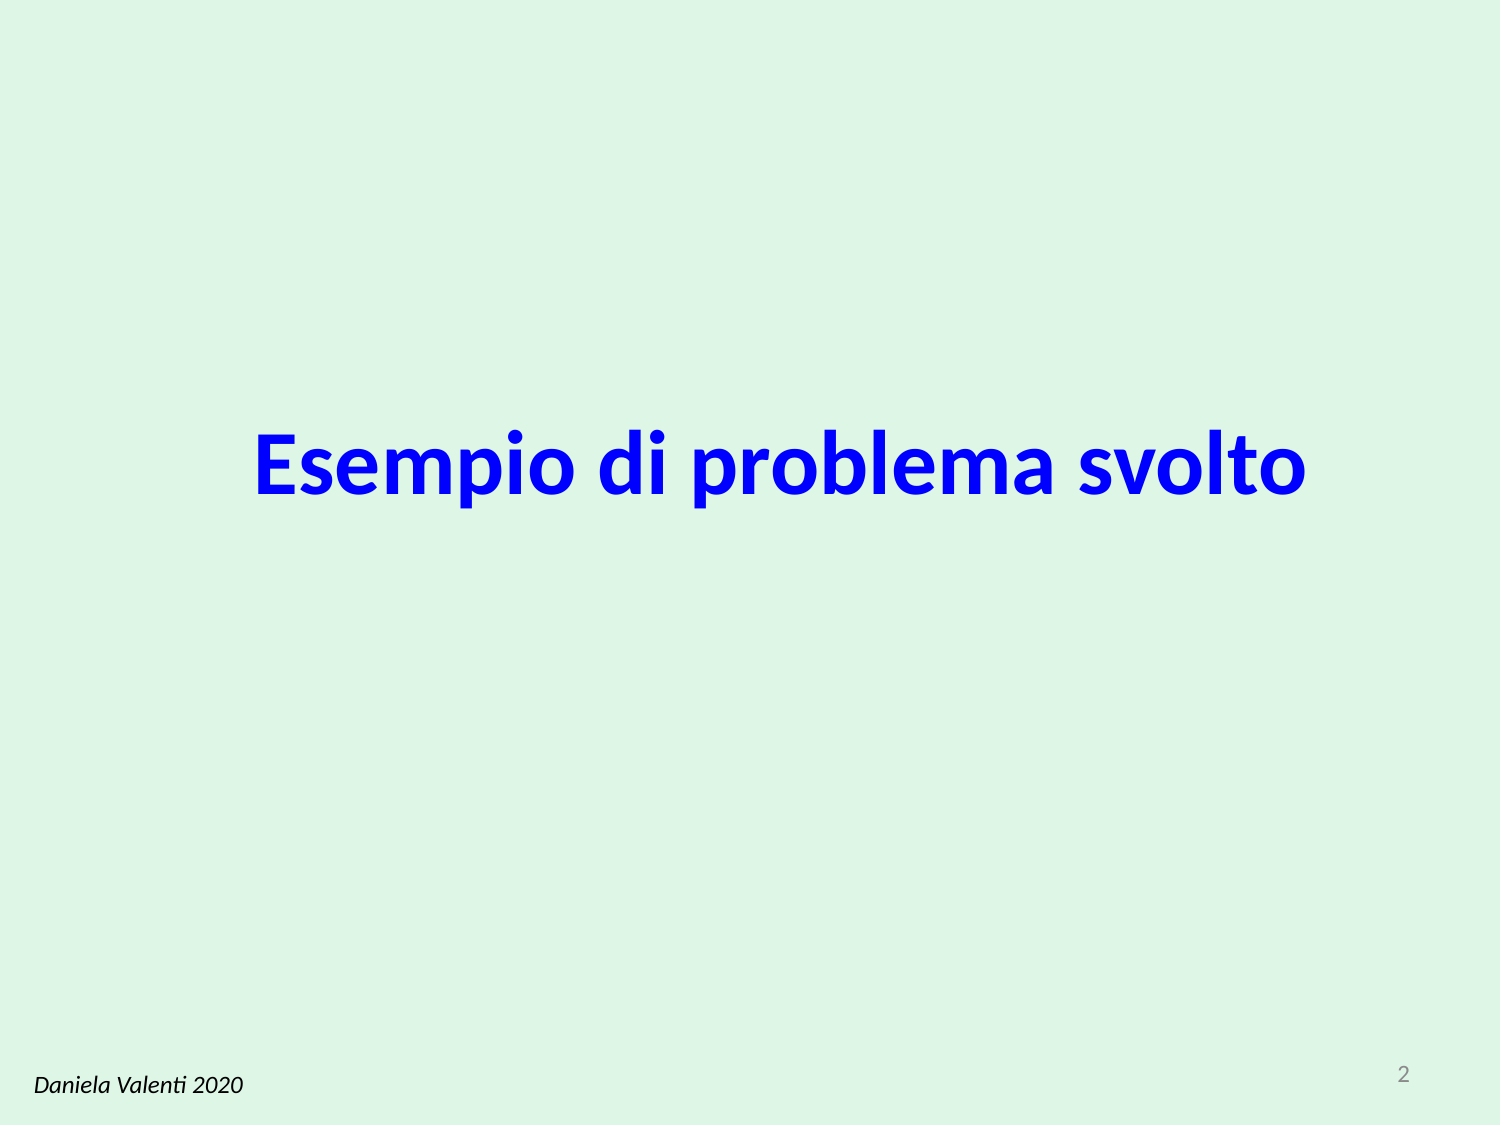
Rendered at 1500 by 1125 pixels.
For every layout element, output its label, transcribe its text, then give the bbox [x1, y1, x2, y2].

footer Daniela Valenti 2020 [0, 1065, 278, 1103]
title Esempio di problema svolto [237, 337, 1326, 579]
slide_number 2 [1074, 1042, 1425, 1103]
